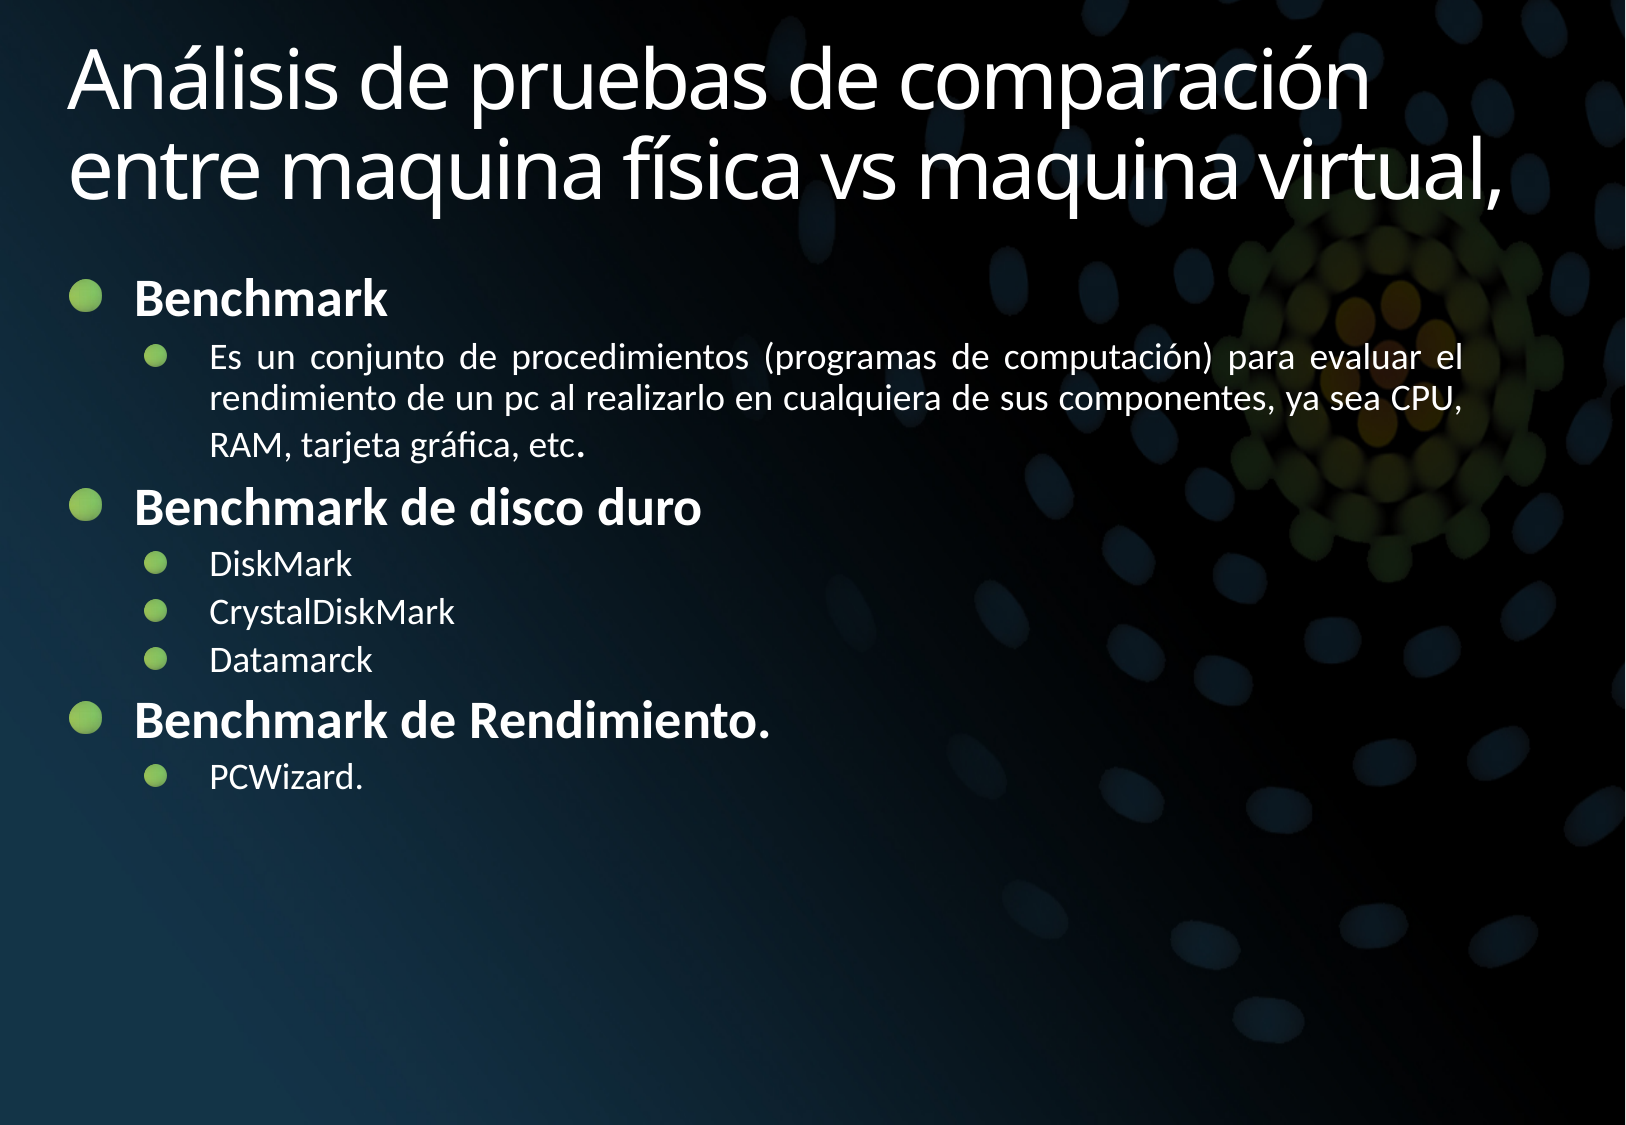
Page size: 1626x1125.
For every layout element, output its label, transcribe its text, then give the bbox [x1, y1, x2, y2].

text_box Benchmark Es un conjunto de procedimientos (programas de computación) para evaluar el rendimiento de un pc al realizarlo en cualquiera de sus componentes, ya sea CPU, RAM, tarjeta gráfica, etc. Benchmark de disco duro DiskMark CrystalDiskMark Datamarck Benchmark de Rendimiento. PCWizard. [54, 262, 1480, 1088]
picture [0, 0, 1626, 1125]
title Análisis de pruebas de comparación entre maquina física vs maquina virtual, [67, 37, 1558, 220]
